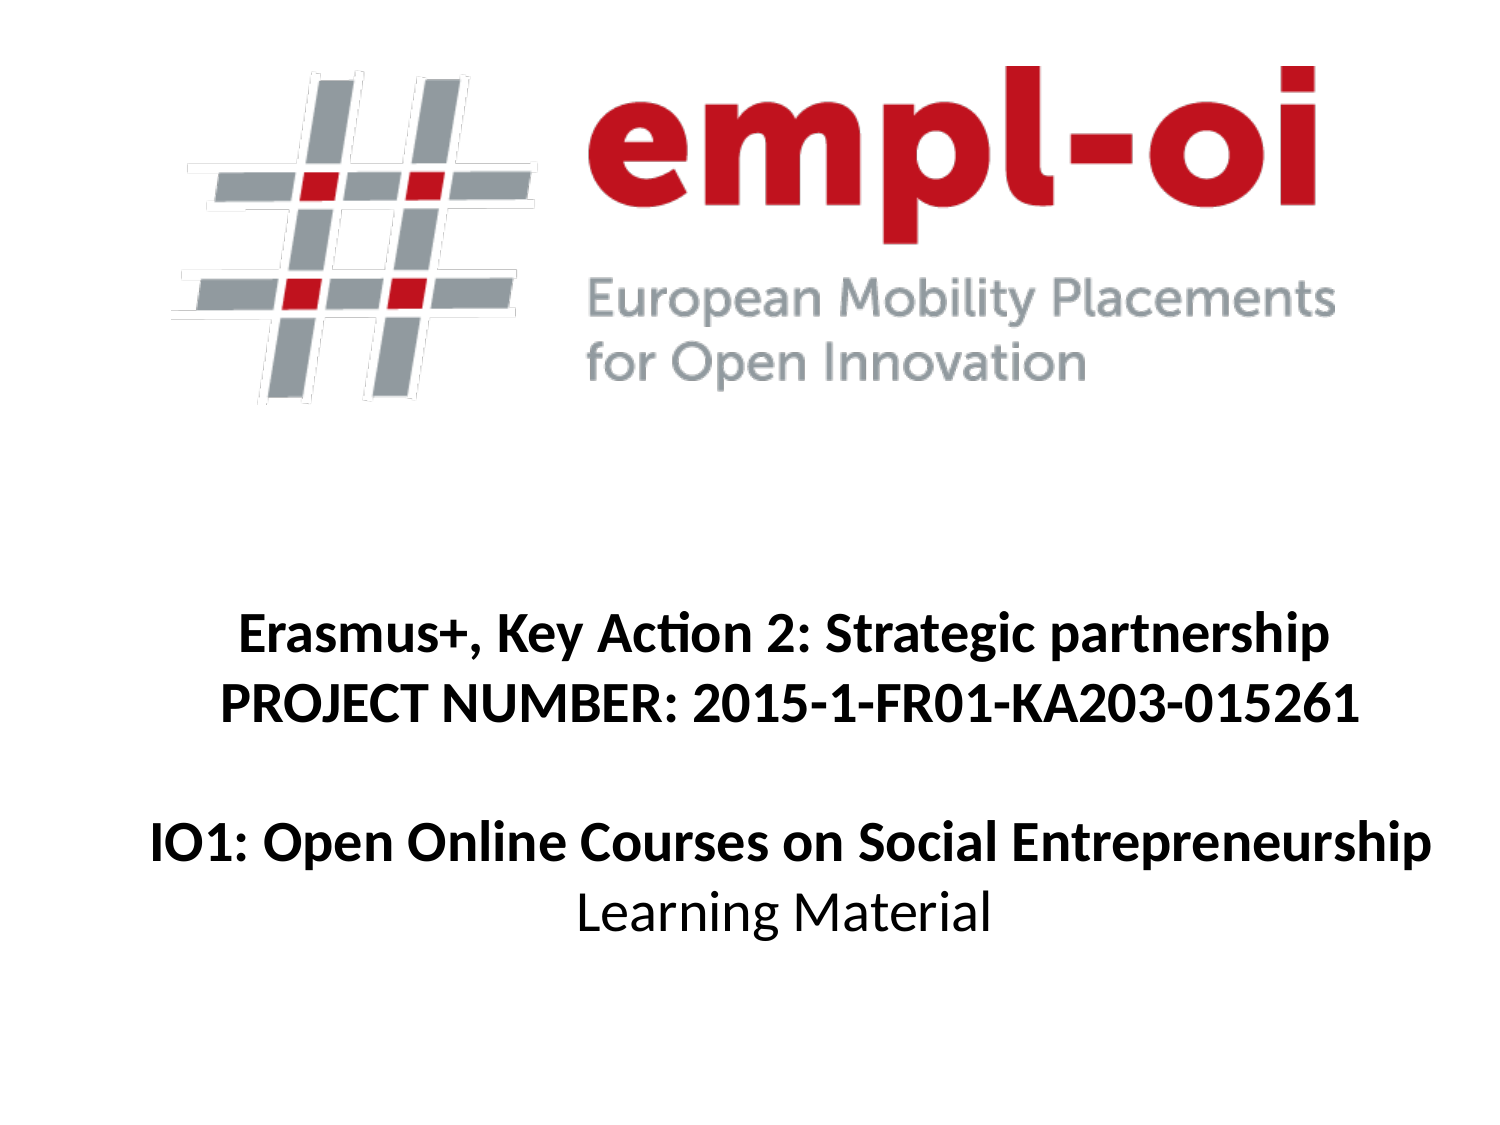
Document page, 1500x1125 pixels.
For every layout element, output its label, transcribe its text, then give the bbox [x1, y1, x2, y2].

title Erasmus+, Key Action 2: Strategic partnership PROJECT NUMBER: 2015-1-FR01-KA203-015261 IO1: Open Online Courses on Social Entrepreneurship Learning Material [41, 479, 1500, 1058]
picture [170, 66, 1335, 405]
